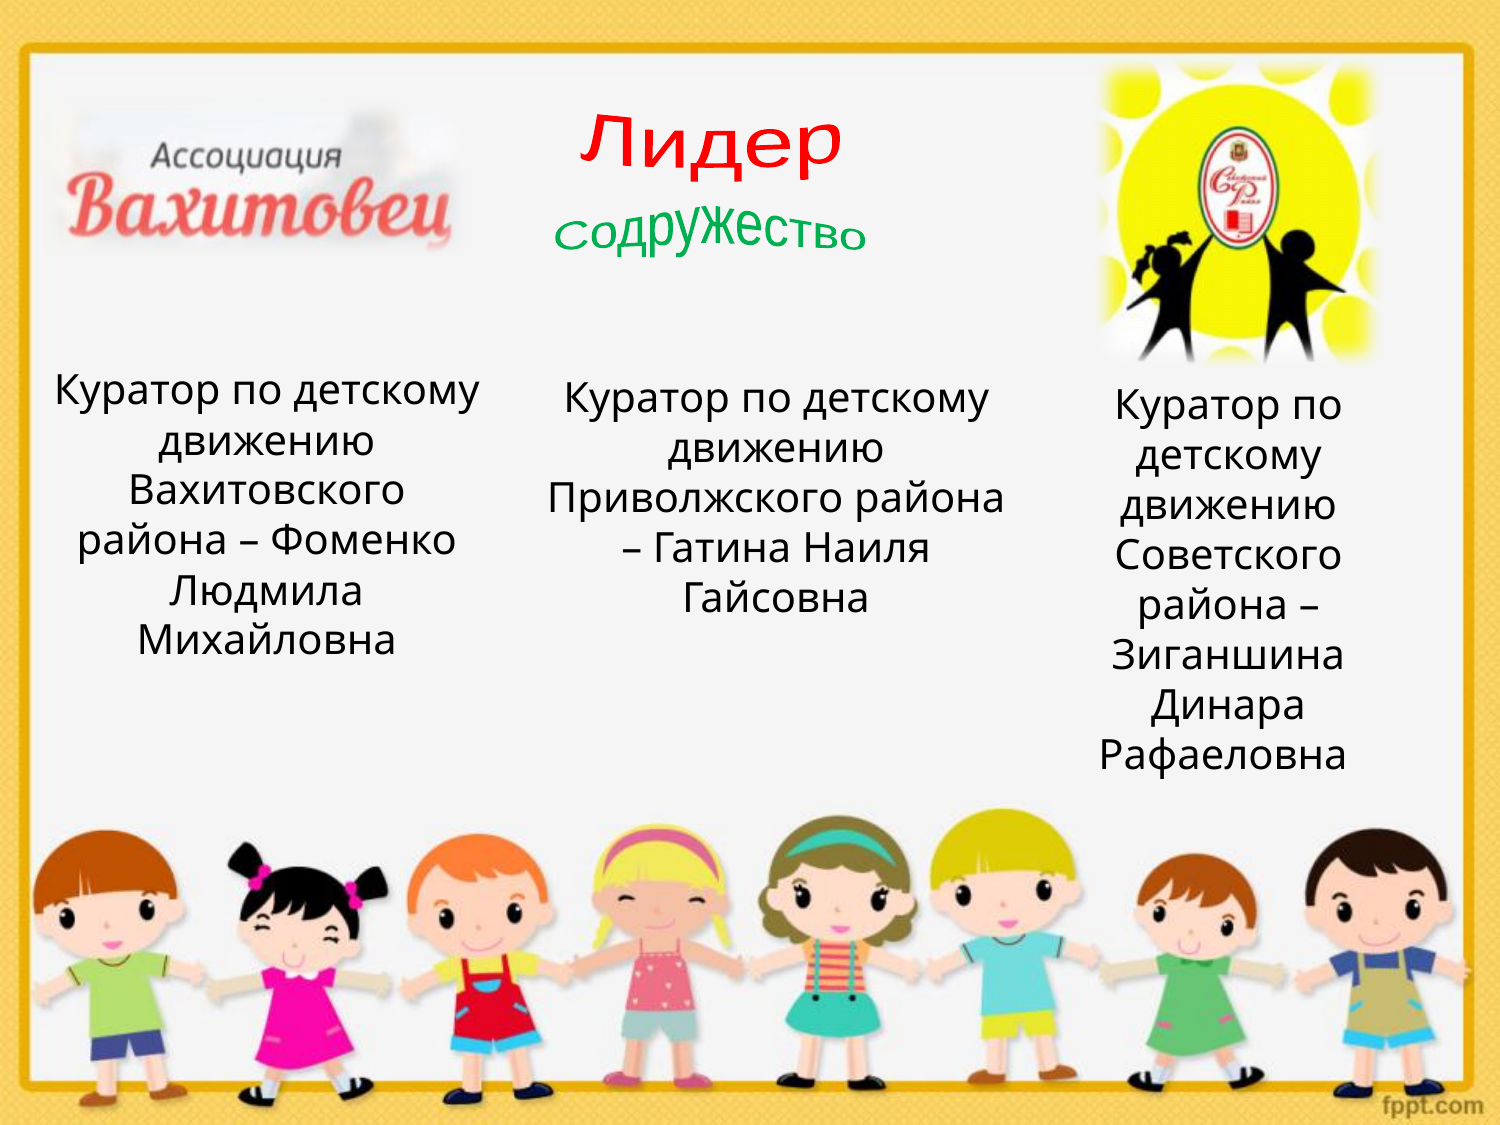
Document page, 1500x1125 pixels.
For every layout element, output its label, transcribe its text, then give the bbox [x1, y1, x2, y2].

text_box Куратор по детскому движению Приволжского района – Гатина Наиля Гайсовна [522, 363, 1030, 629]
picture [0, 0, 1500, 1125]
text_box Куратор по детскому движению Советского района – Зиганшина Динара Рафаеловна [1021, 370, 1436, 786]
text_box Куратор по детскому движению Вахитовского района – Фоменко Людмила Михайловна [36, 355, 497, 671]
